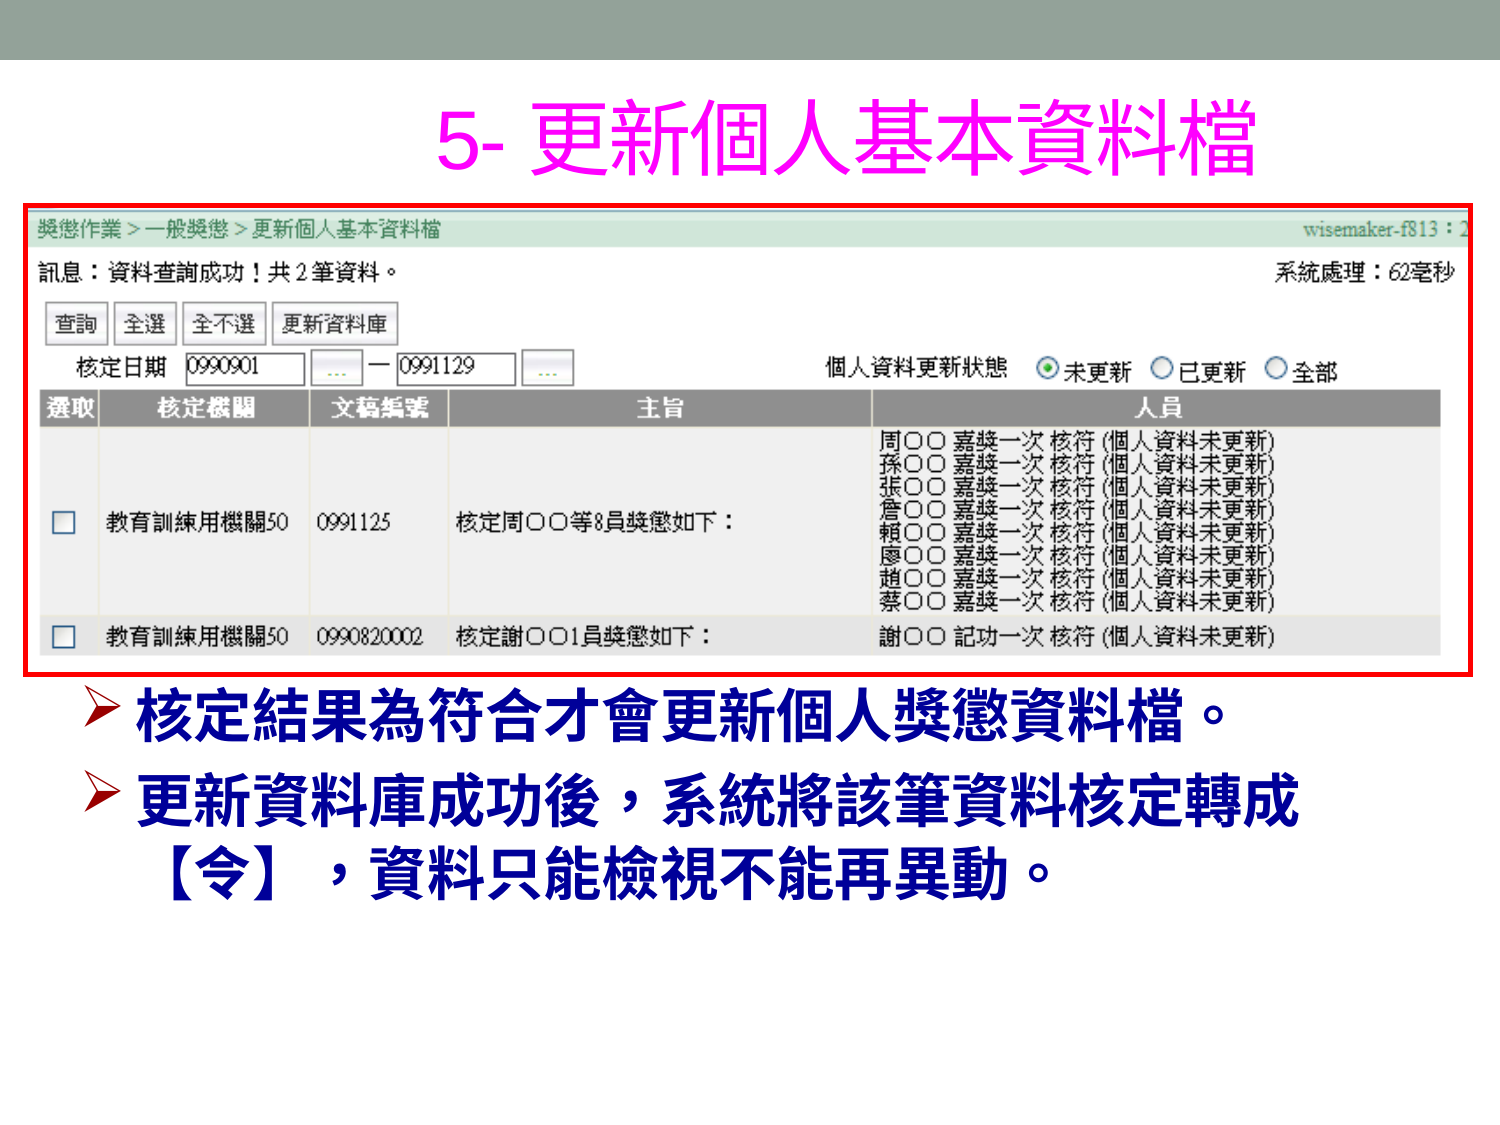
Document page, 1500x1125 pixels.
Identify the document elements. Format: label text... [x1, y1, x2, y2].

picture [27, 207, 1469, 673]
text_box 核定結果為符合才會更新個人獎懲資料檔。 更新資料庫成功後，系統將該筆資料核定轉成【令】，資料只能檢視不能再異動。 [64, 681, 1471, 965]
title 5-更新個人基本資料檔 [0, 42, 1275, 231]
